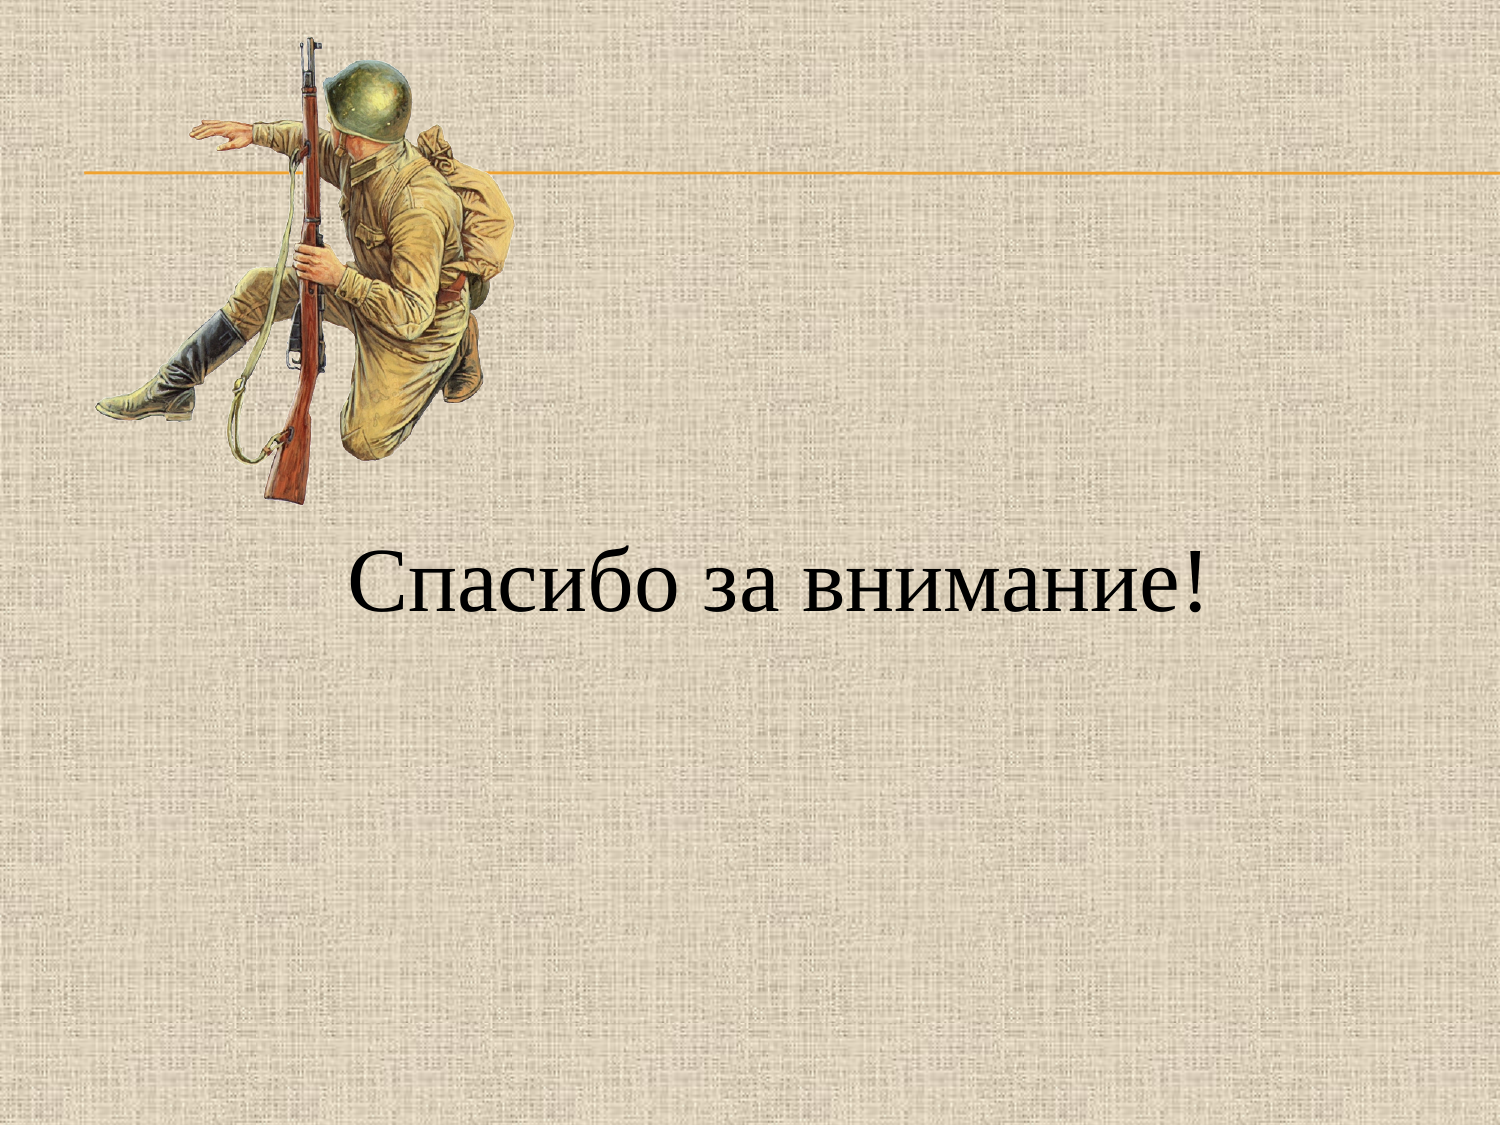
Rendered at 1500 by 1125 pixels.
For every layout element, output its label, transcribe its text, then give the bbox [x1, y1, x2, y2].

picture [0, 0, 1500, 1125]
text_box Спасибо за внимание! [242, 512, 1341, 637]
